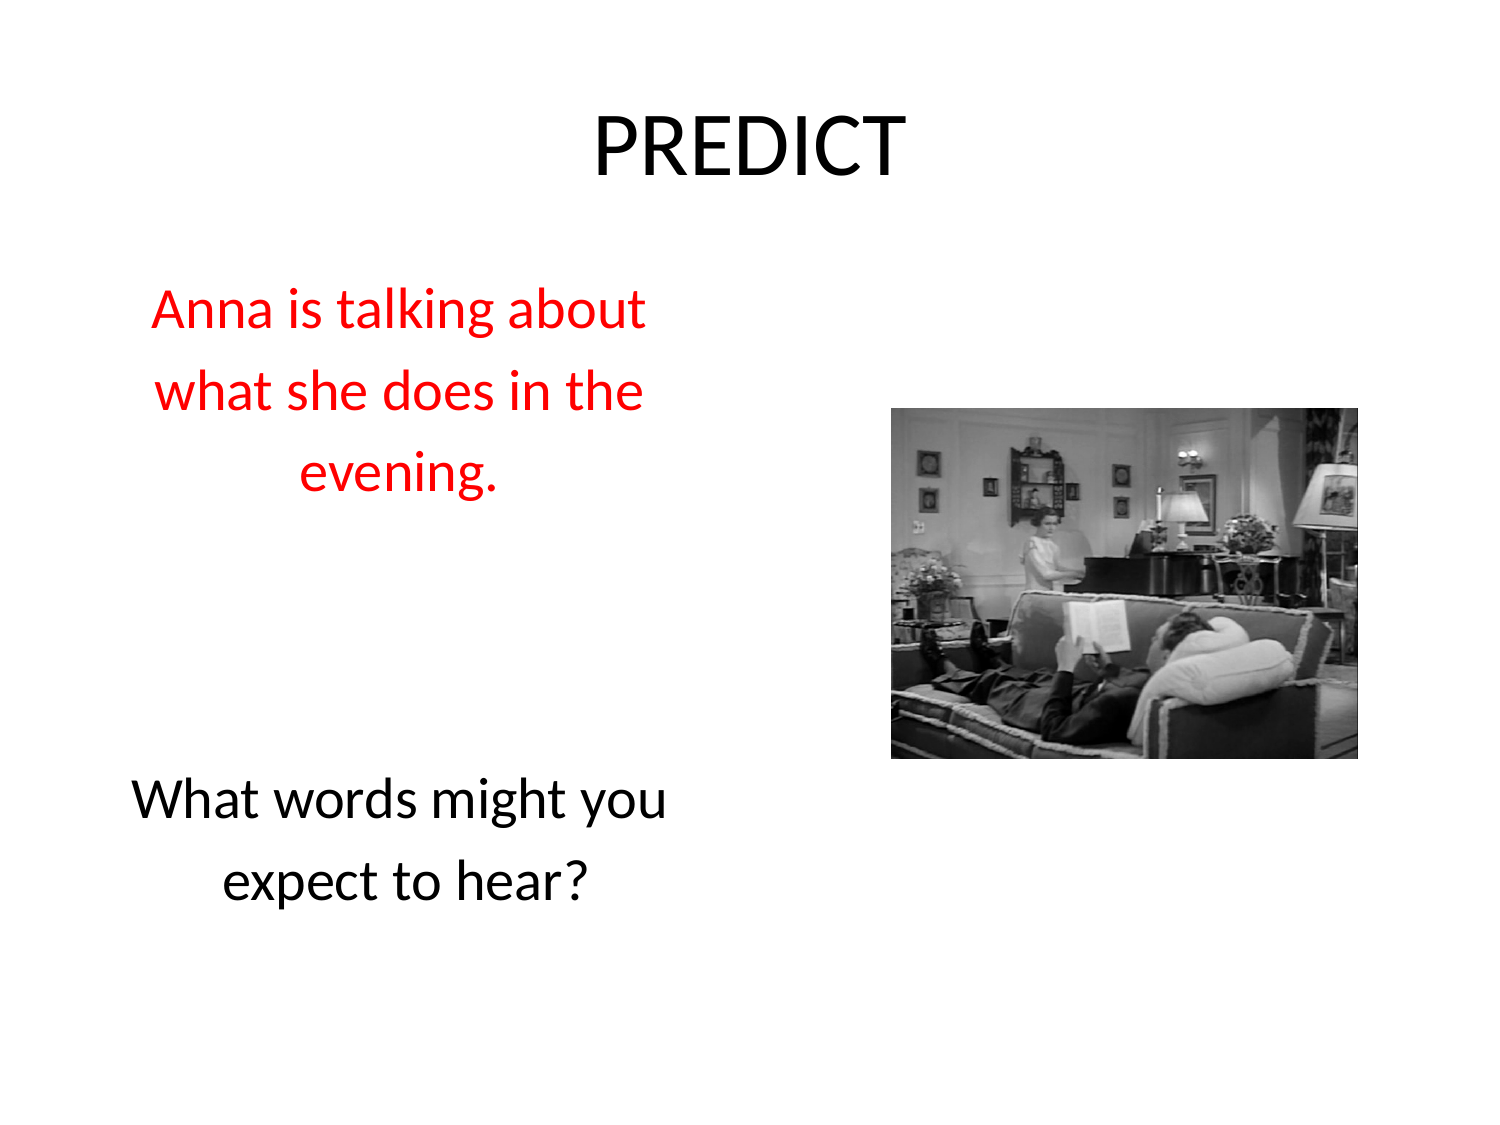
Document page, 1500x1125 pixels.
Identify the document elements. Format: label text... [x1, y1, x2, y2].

list Anna is talking about what she does in the evening. What words might you expect to hear? [75, 262, 738, 1005]
list [762, 262, 1425, 1005]
title PREDICT [75, 45, 1425, 233]
picture [891, 408, 1359, 759]
